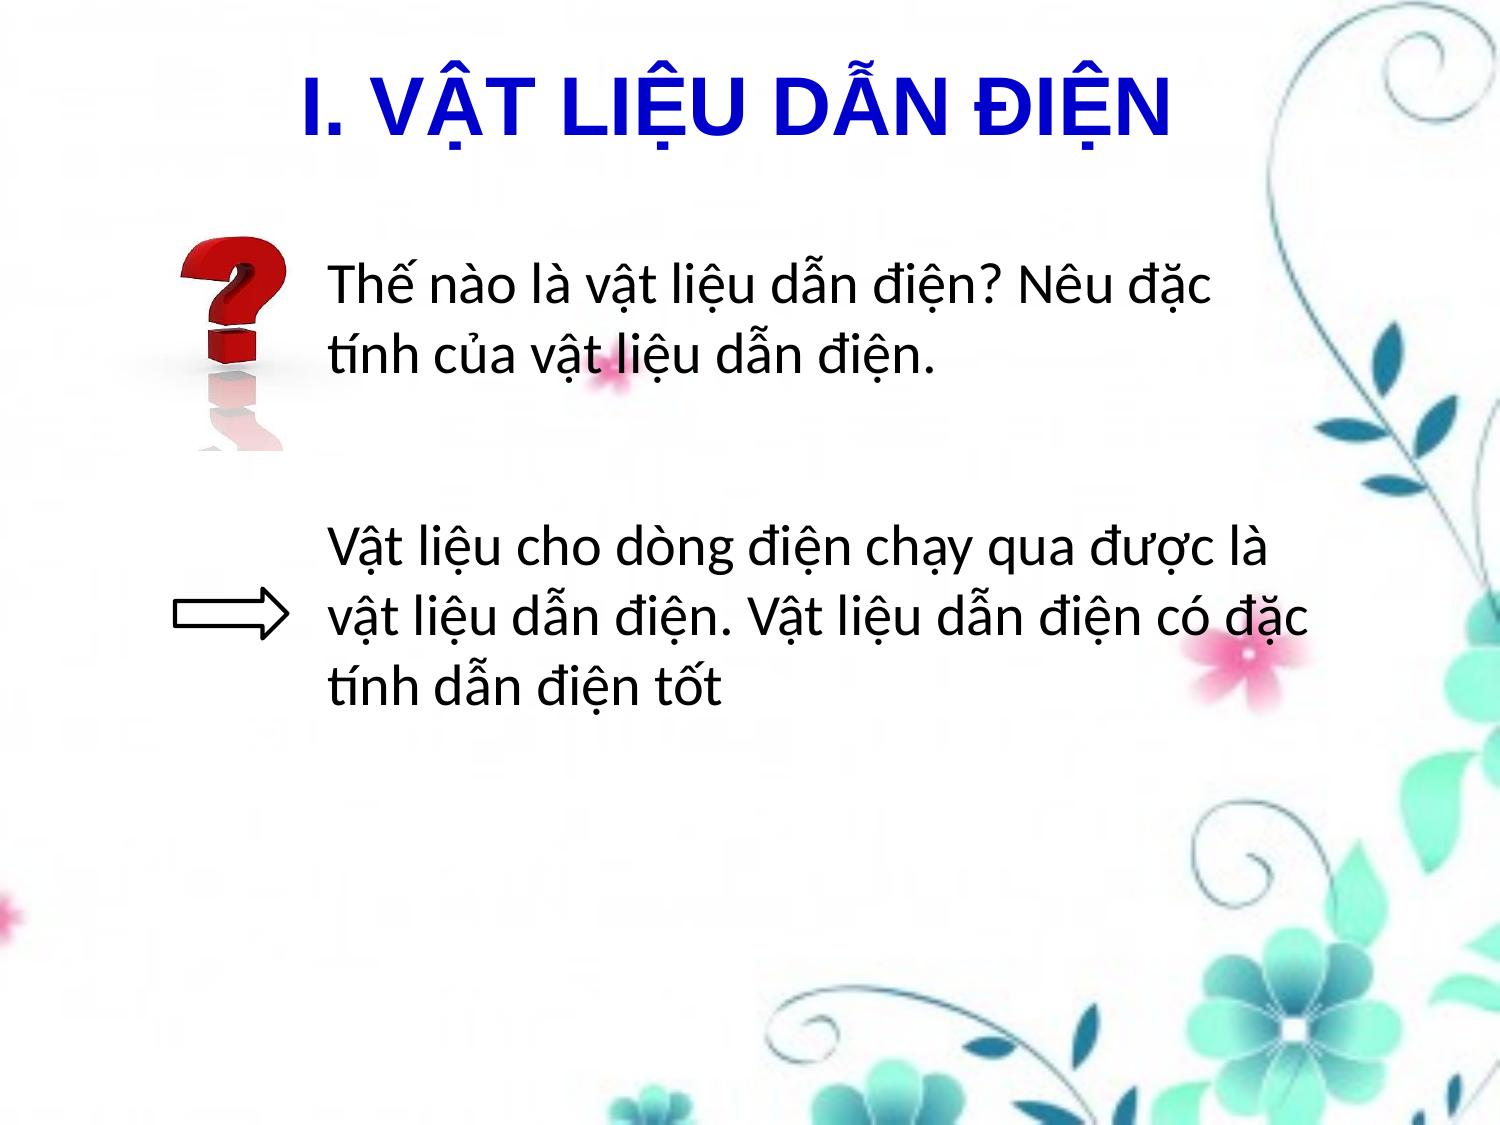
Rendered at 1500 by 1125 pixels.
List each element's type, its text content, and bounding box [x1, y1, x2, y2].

text_box Vật liệu cho dòng điện chạy qua được là vật liệu dẫn điện. Vật liệu dẫn điện có đặc tính dẫn điện tốt [312, 499, 1338, 795]
text_box Thế nào là vật liệu dẫn điện? Nêu đặc tính của vật liệu dẫn điện. [366, 237, 1275, 438]
picture [0, 0, 1500, 1125]
text_box [172, 586, 290, 641]
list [112, 225, 363, 452]
title I. VẬT LIỆU DẪN ĐIỆN [62, 24, 1413, 180]
